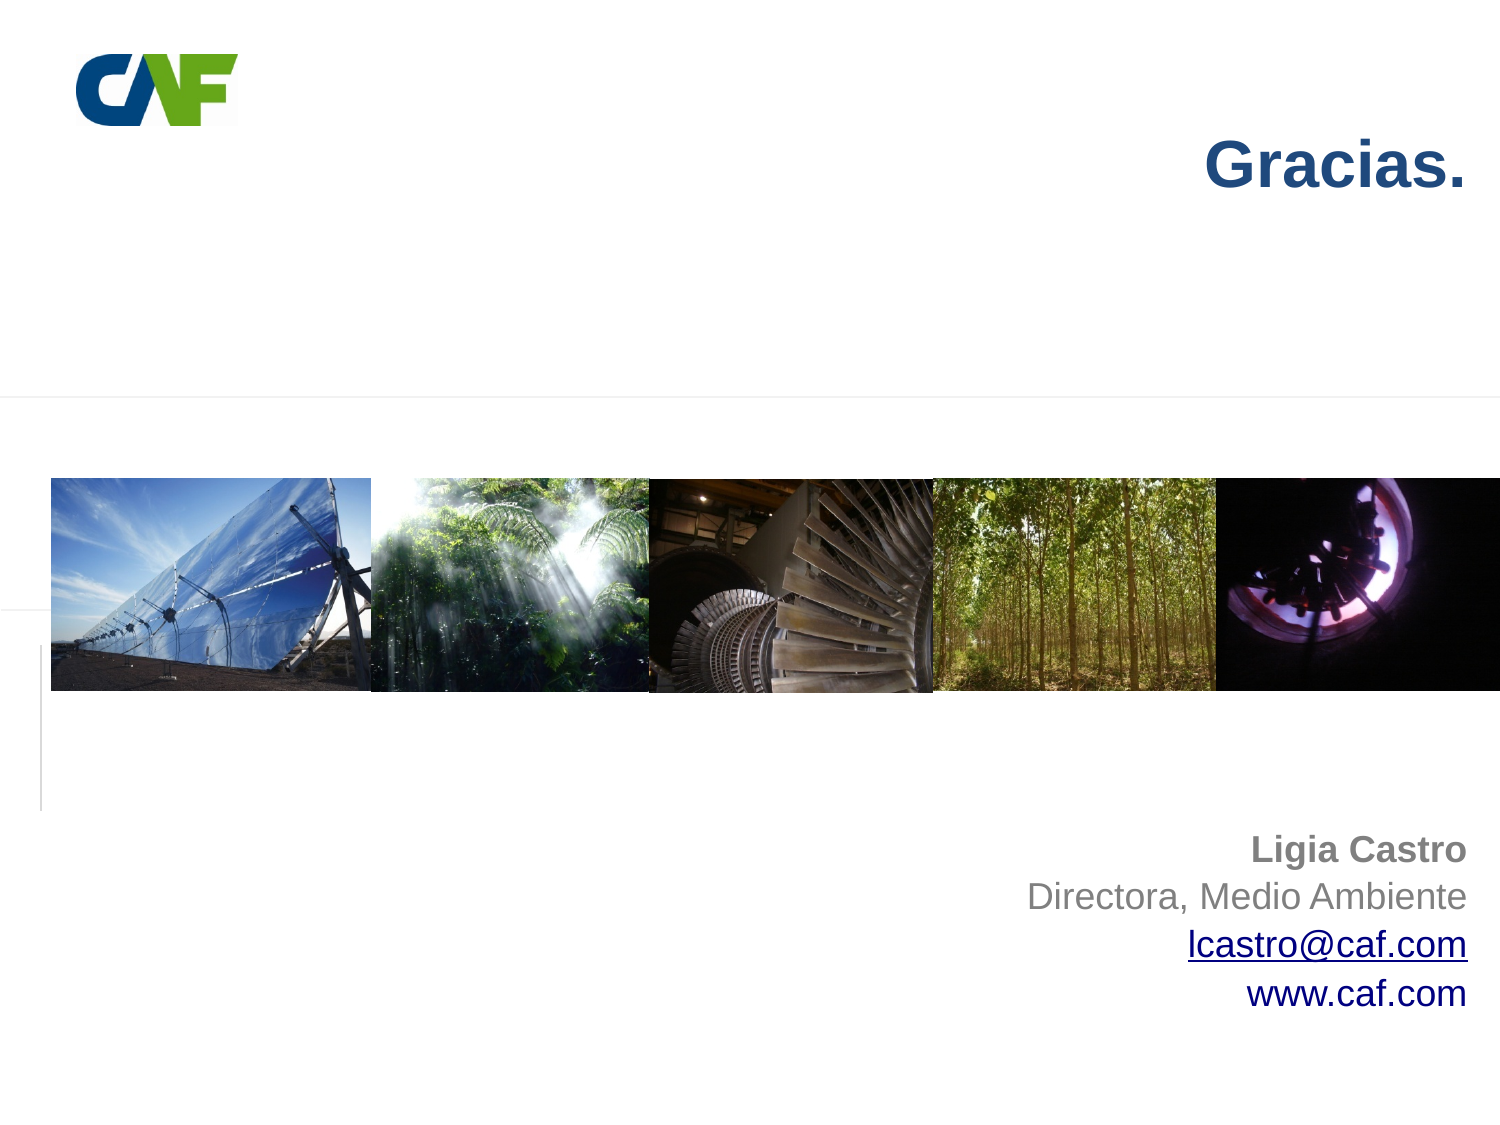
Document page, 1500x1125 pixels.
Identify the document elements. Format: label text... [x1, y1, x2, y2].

picture [76, 54, 238, 126]
text_box Gracias. [112, 113, 1483, 386]
text_box Ligia Castro Directora, Medio Ambiente lcastro@caf.com www.caf.com [898, 822, 1483, 1098]
picture [51, 478, 1500, 693]
